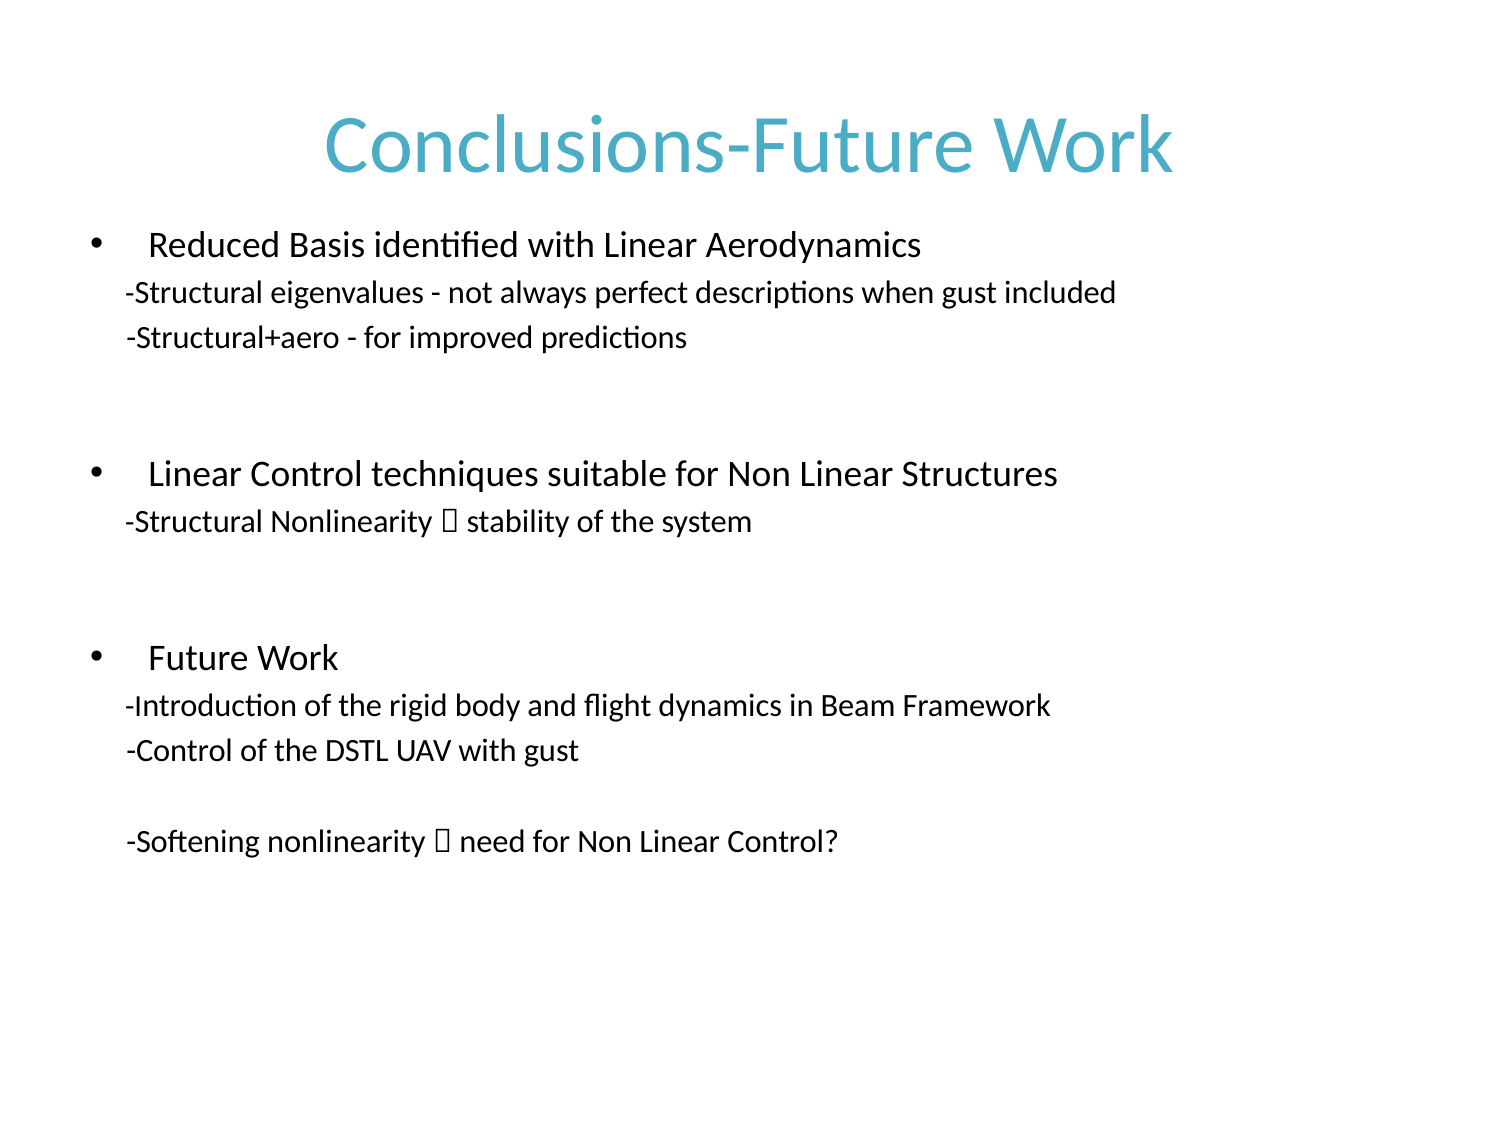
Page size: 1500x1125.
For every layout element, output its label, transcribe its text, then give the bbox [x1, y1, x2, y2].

list Reduced Basis identified with Linear Aerodynamics -Structural eigenvalues - not always perfect descriptions when gust included -Structural+aero - for improved predictions Linear Control techniques suitable for Non Linear Structures -Structural Nonlinearity  stability of the system Future Work -Introduction of the rigid body and flight dynamics in Beam Framework -Control of the DSTL UAV with gust -Softening nonlinearity  need for Non Linear Control? [75, 212, 1425, 1005]
title Conclusions-Future Work [75, 45, 1425, 212]
